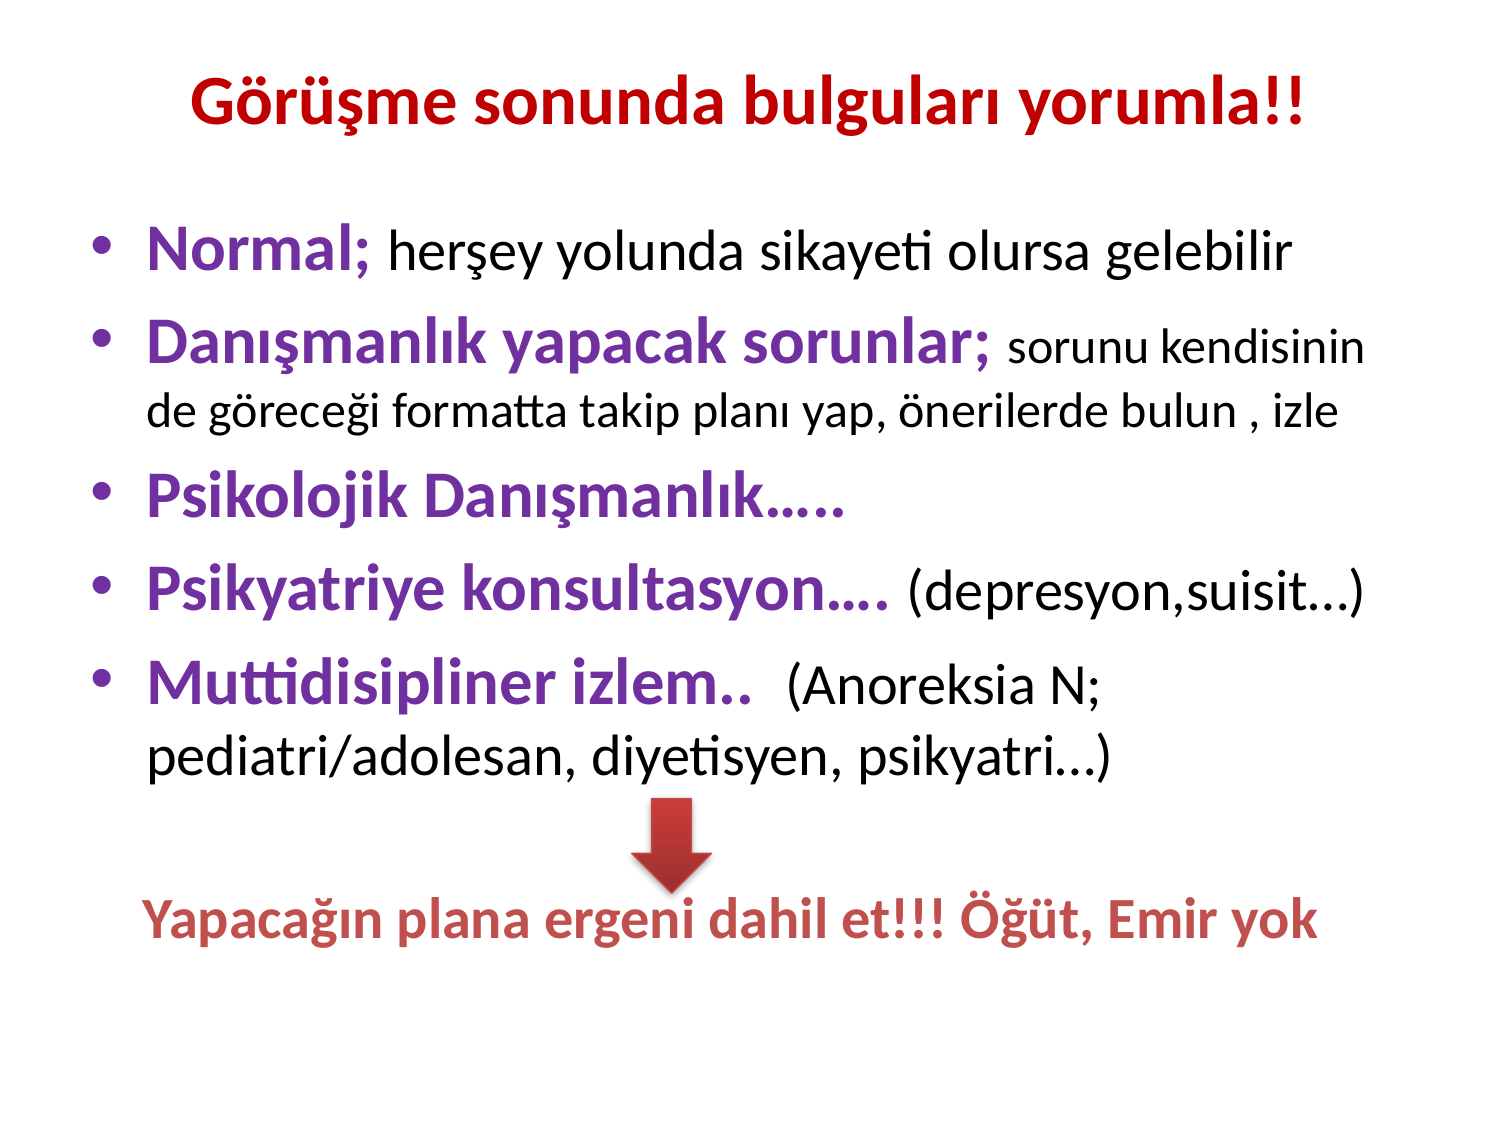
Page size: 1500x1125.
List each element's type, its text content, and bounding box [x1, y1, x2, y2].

text_box [631, 797, 713, 894]
title Görüşme sonunda bulguları yorumla!! [75, 45, 1425, 196]
list Normal; herşey yolunda sikayeti olursa gelebilir Danışmanlık yapacak sorunlar; sorunu kendisinin de göreceği formatta takip planı yap, önerilerde bulun , izle Psikolojik Danışmanlık….. Psikyatriye konsultasyon…. (depresyon,suisit…) Muttidisipliner izlem.. (Anoreksia N; pediatri/adolesan, diyetisyen, psikyatri…) Yapacağın plana ergeni dahil et!!! Öğüt, Emir yok [75, 196, 1425, 1005]
